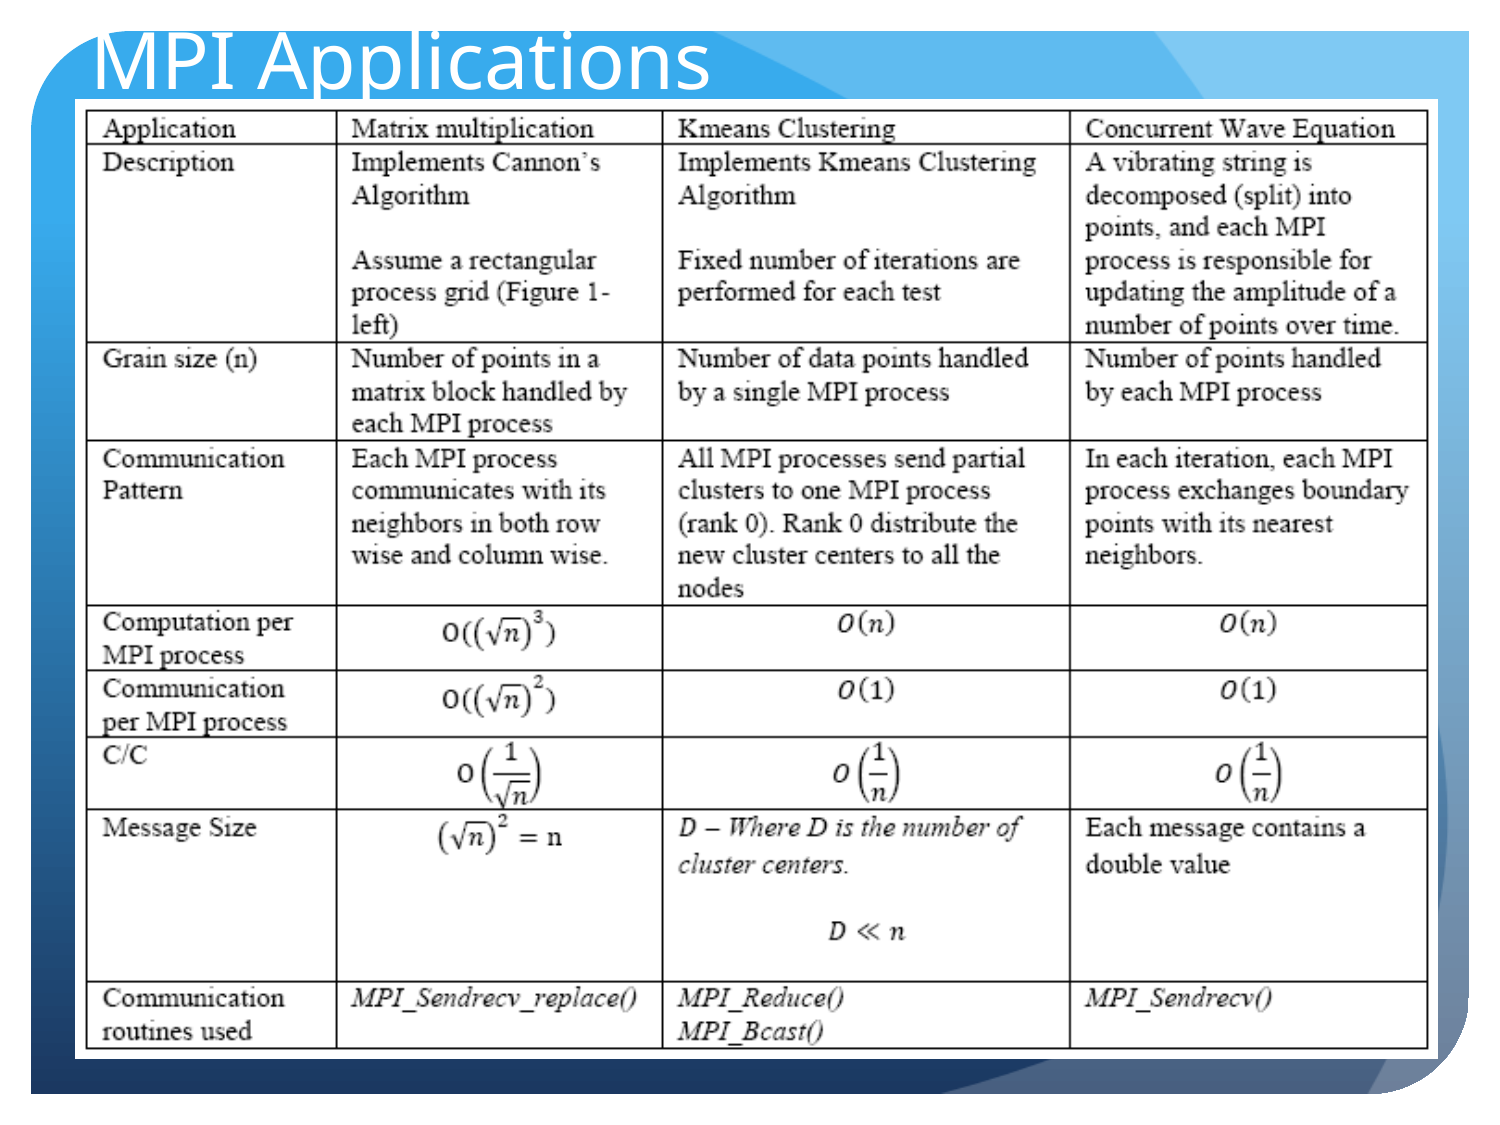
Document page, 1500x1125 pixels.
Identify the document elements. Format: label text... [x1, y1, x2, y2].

picture [24, 30, 1473, 1094]
title MPI Applications [75, 0, 1425, 99]
